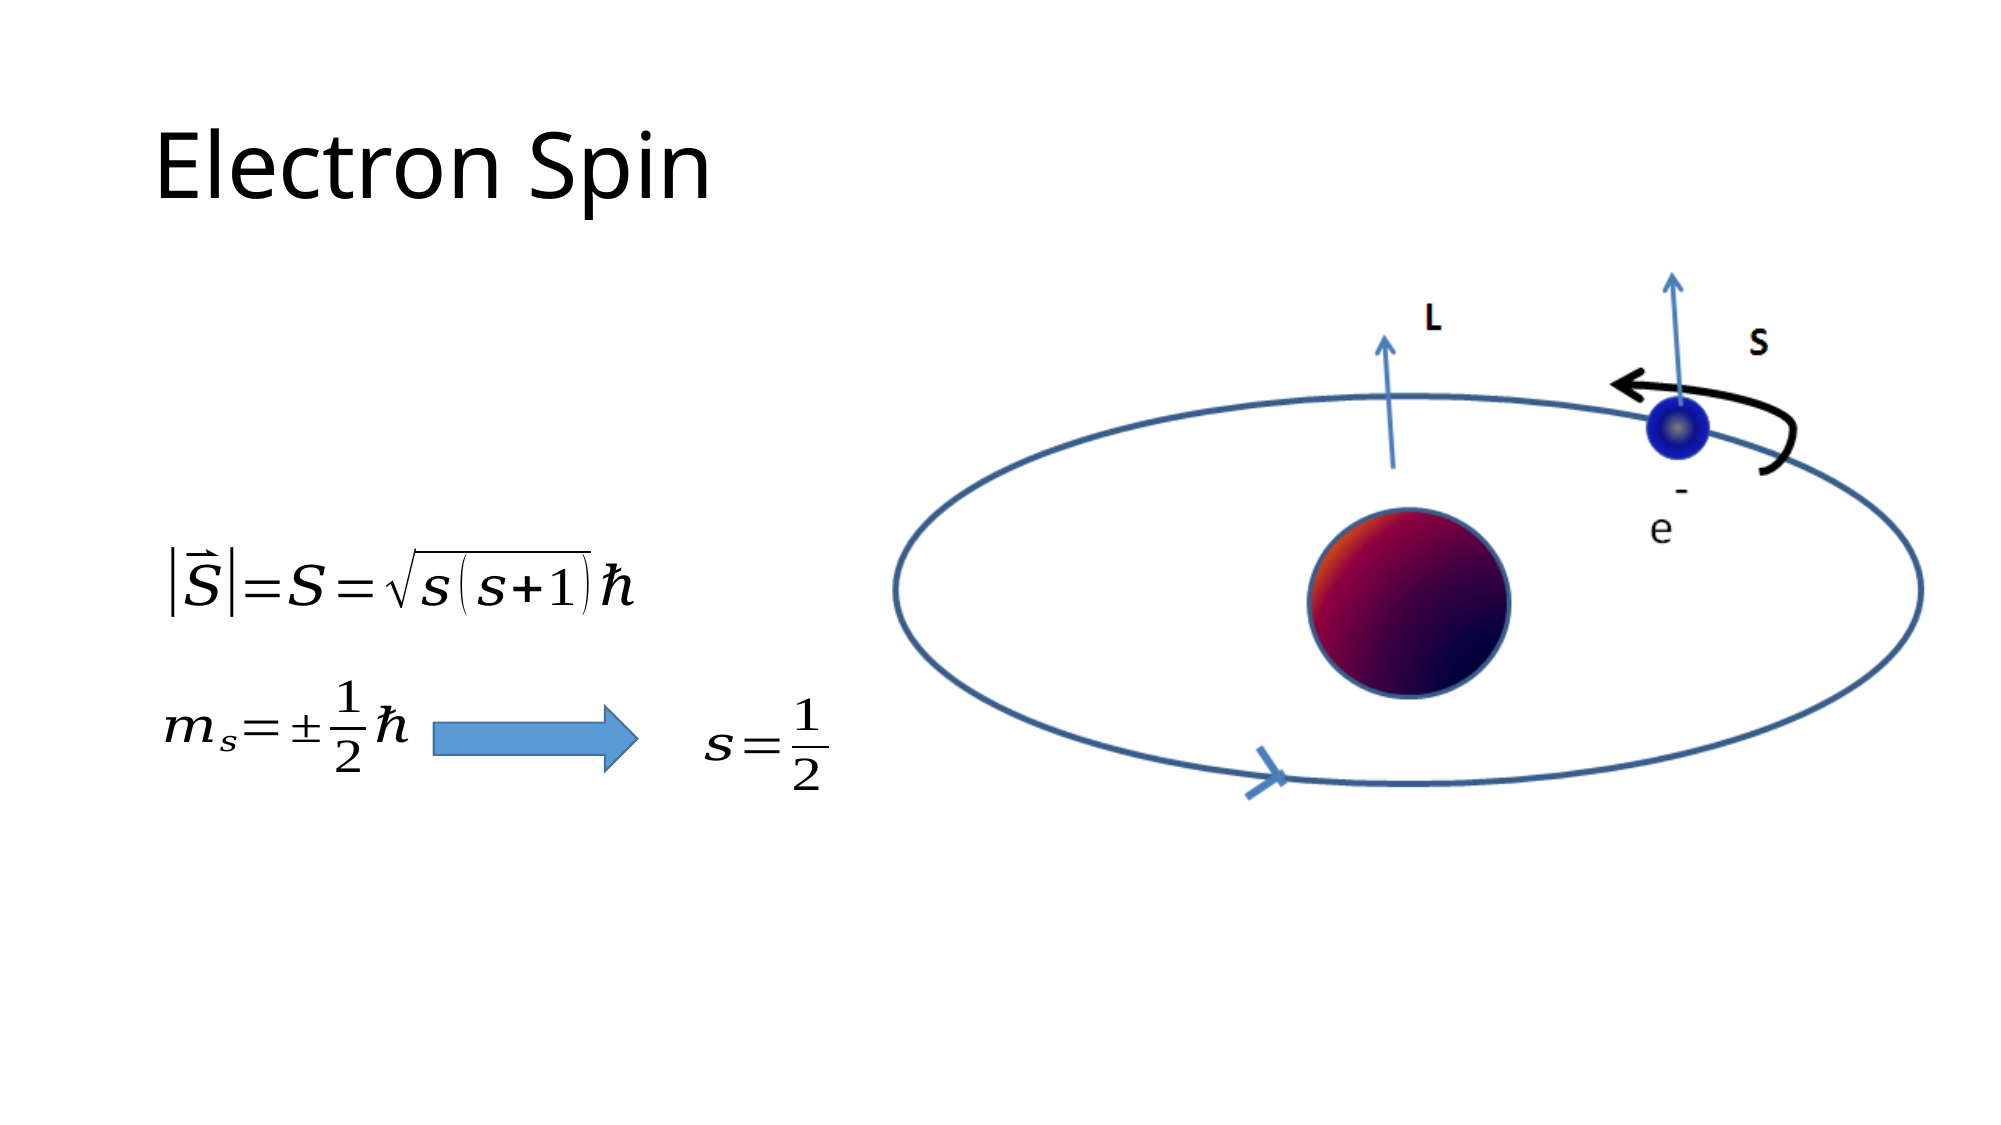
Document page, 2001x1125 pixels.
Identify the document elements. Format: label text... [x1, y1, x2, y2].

text_box [432, 703, 639, 774]
picture [891, 249, 1926, 803]
title Electron Spin [137, 59, 1863, 278]
